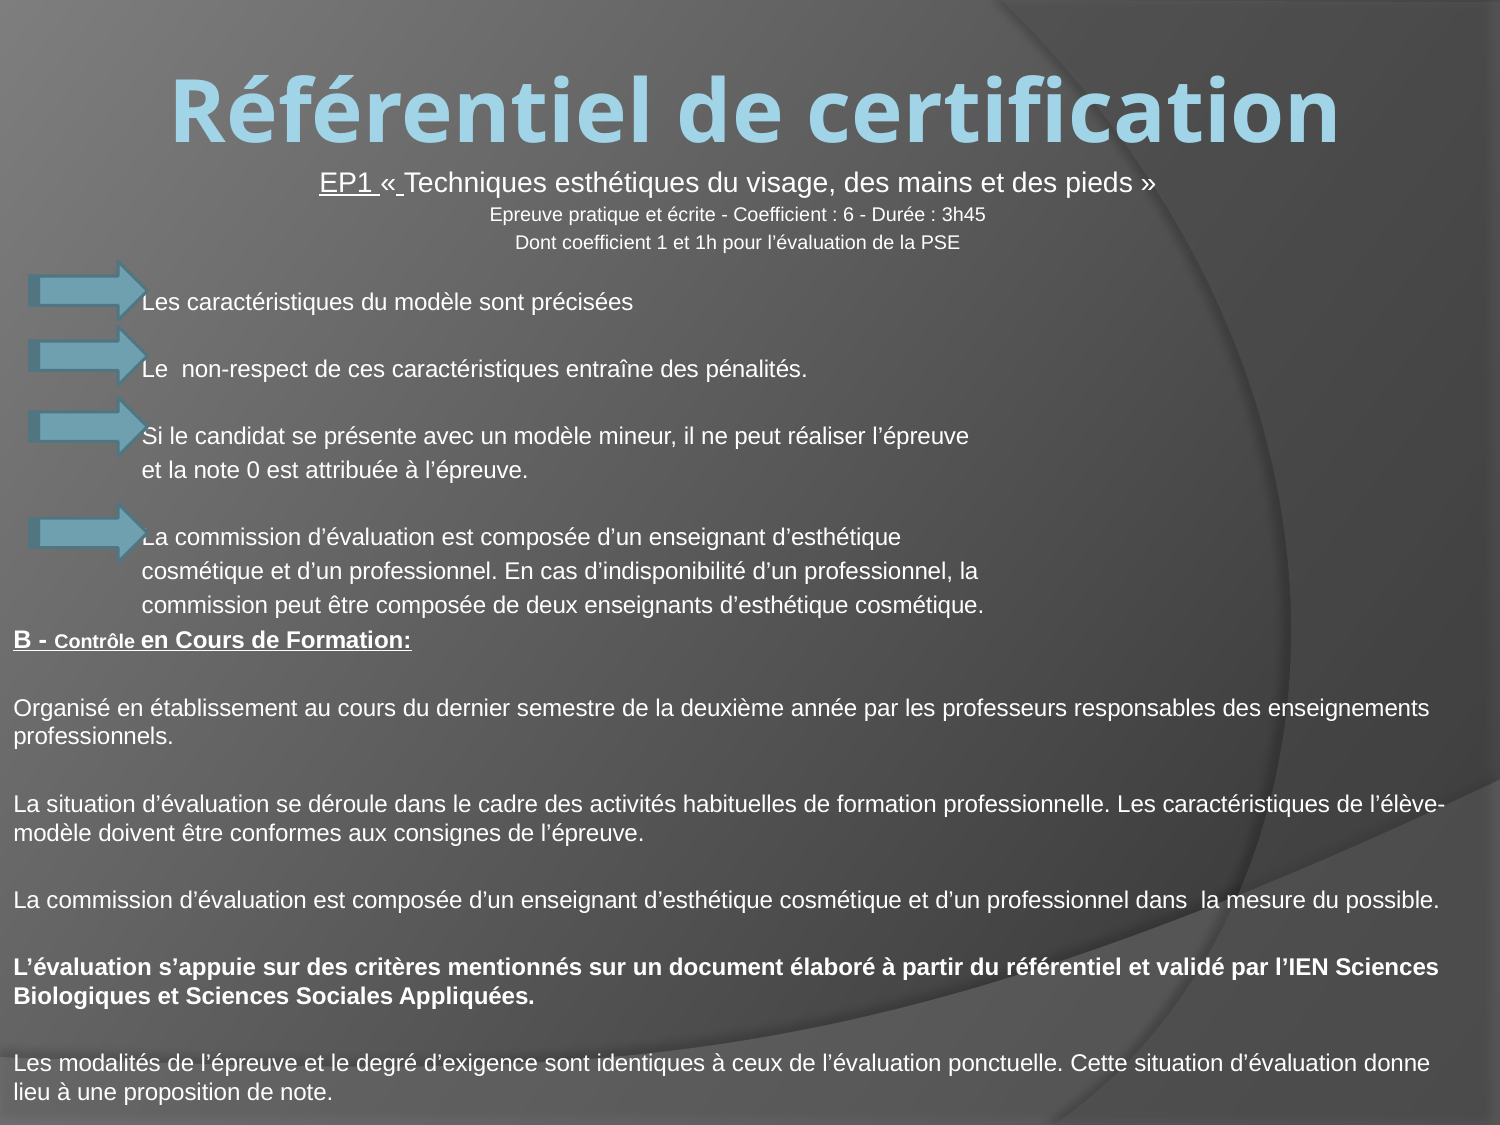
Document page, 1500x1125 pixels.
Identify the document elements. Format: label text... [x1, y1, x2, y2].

list EP1 « Techniques esthétiques du visage, des mains et des pieds » Epreuve pratique et écrite - Coefficient : 6 - Durée : 3h45 Dont coefficient 1 et 1h pour l’évaluation de la PSE Les caractéristiques du modèle sont précisées Le non-respect de ces caractéristiques entraîne des pénalités. Si le candidat se présente avec un modèle mineur, il ne peut réaliser l’épreuve et la note 0 est attribuée à l’épreuve. La commission d’évaluation est composée d’un enseignant d’esthétique cosmétique et d’un professionnel. En cas d’indisponibilité d’un professionnel, la commission peut être composée de deux enseignants d’esthétique cosmétique. B - Contrôle en Cours de Formation: Organisé en établissement au cours du dernier semestre de la deuxième année par les professeurs responsables des enseignements professionnels. La situation d’évaluation se déroule dans le cadre des activités habituelles de formation professionnelle. Les caractéristiques de l’élève-modèle doivent être conformes aux consignes de l’épreuve. La commission d’évaluation est composée d’un enseignant d’esthétique cosmétique et d’un professionnel dans la mesure du possible. L’évaluation s’appuie sur des critères mentionnés sur un document élaboré à partir du référentiel et validé par l’IEN Sciences Biologiques et Sciences Sociales Appliquées. Les modalités de l’épreuve et le degré d’exigence sont identiques à ceux de l’évaluation ponctuelle. Cette situation d’évaluation donne lieu à une proposition de note. [5, 164, 1471, 1125]
text_box [28, 395, 149, 458]
text_box [28, 324, 149, 387]
text_box [28, 259, 149, 322]
text_box [28, 501, 149, 564]
text_box Référentiel de certification [88, 54, 1424, 164]
